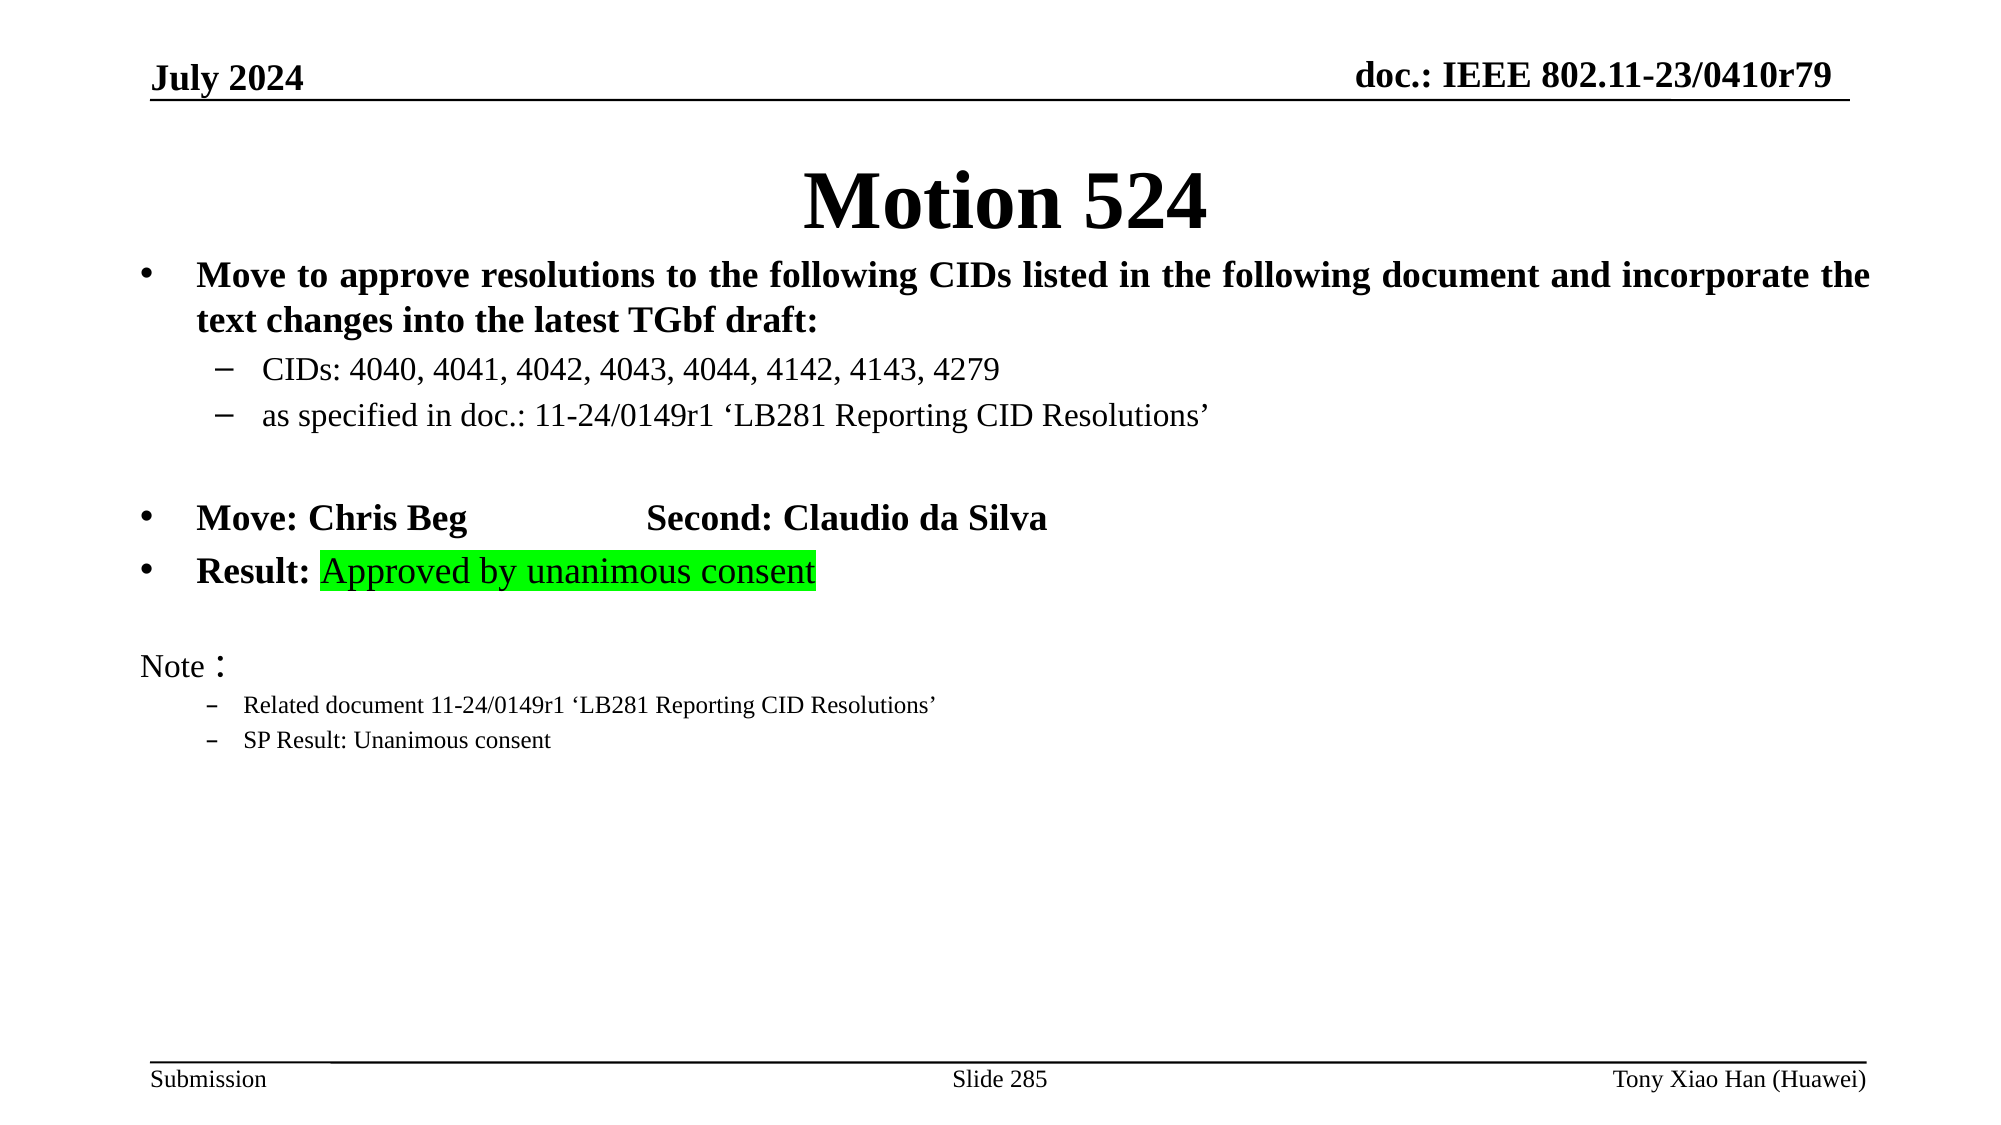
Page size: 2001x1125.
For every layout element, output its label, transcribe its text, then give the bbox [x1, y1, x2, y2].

text_box Motion 524 [368, 137, 1644, 212]
text_box Move to approve resolutions to the following CIDs listed in the following document and incorporate the text changes into the latest TGbf draft: CIDs: 4040, 4041, 4042, 4043, 4044, 4142, 4143, 4279 as specified in doc.: 11-24/0149r1 ‘LB281 Reporting CID Resolutions’ Move: Chris Beg Second: Claudio da Silva Result: Approved by unanimous consent Note： Related document 11-24/0149r1 ‘LB281 Reporting CID Resolutions’ SP Result: Unanimous consent [125, 212, 1888, 988]
